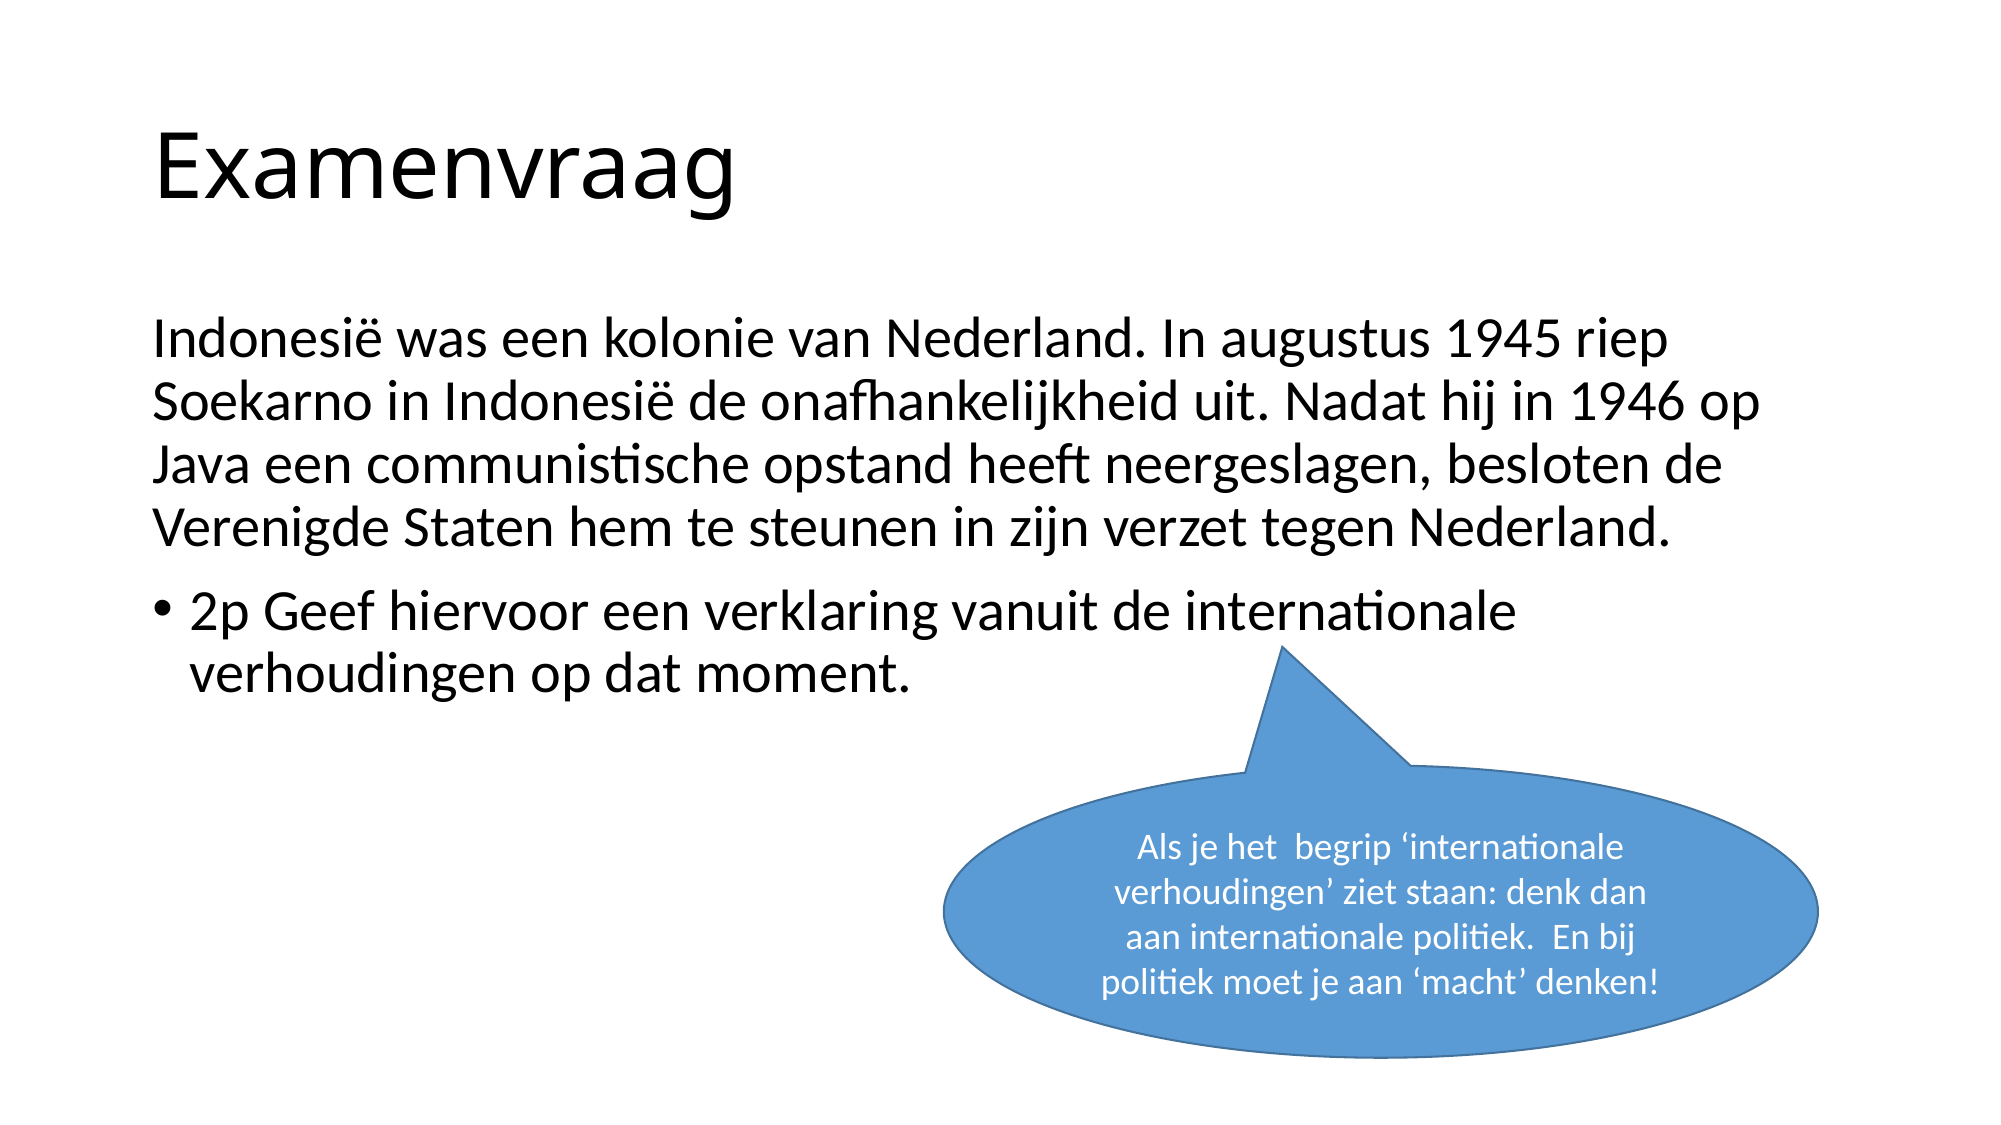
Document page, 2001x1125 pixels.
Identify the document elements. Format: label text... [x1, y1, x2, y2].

list Indonesië was een kolonie van Nederland. In augustus 1945 riep Soekarno in Indonesië de onafhankelijkheid uit. Nadat hij in 1946 op Java een communistische opstand heeft neergeslagen, besloten de Verenigde Staten hem te steunen in zijn verzet tegen Nederland. 2p Geef hiervoor een verklaring vanuit de internationale verhoudingen op dat moment. [137, 299, 1863, 1014]
text_box Als je het begrip ‘internationale verhoudingen’ ziet staan: denk dan aan internationale politiek. En bij politiek moet je aan ‘macht’ denken! [942, 644, 1819, 1059]
title Examenvraag [137, 59, 1863, 278]
